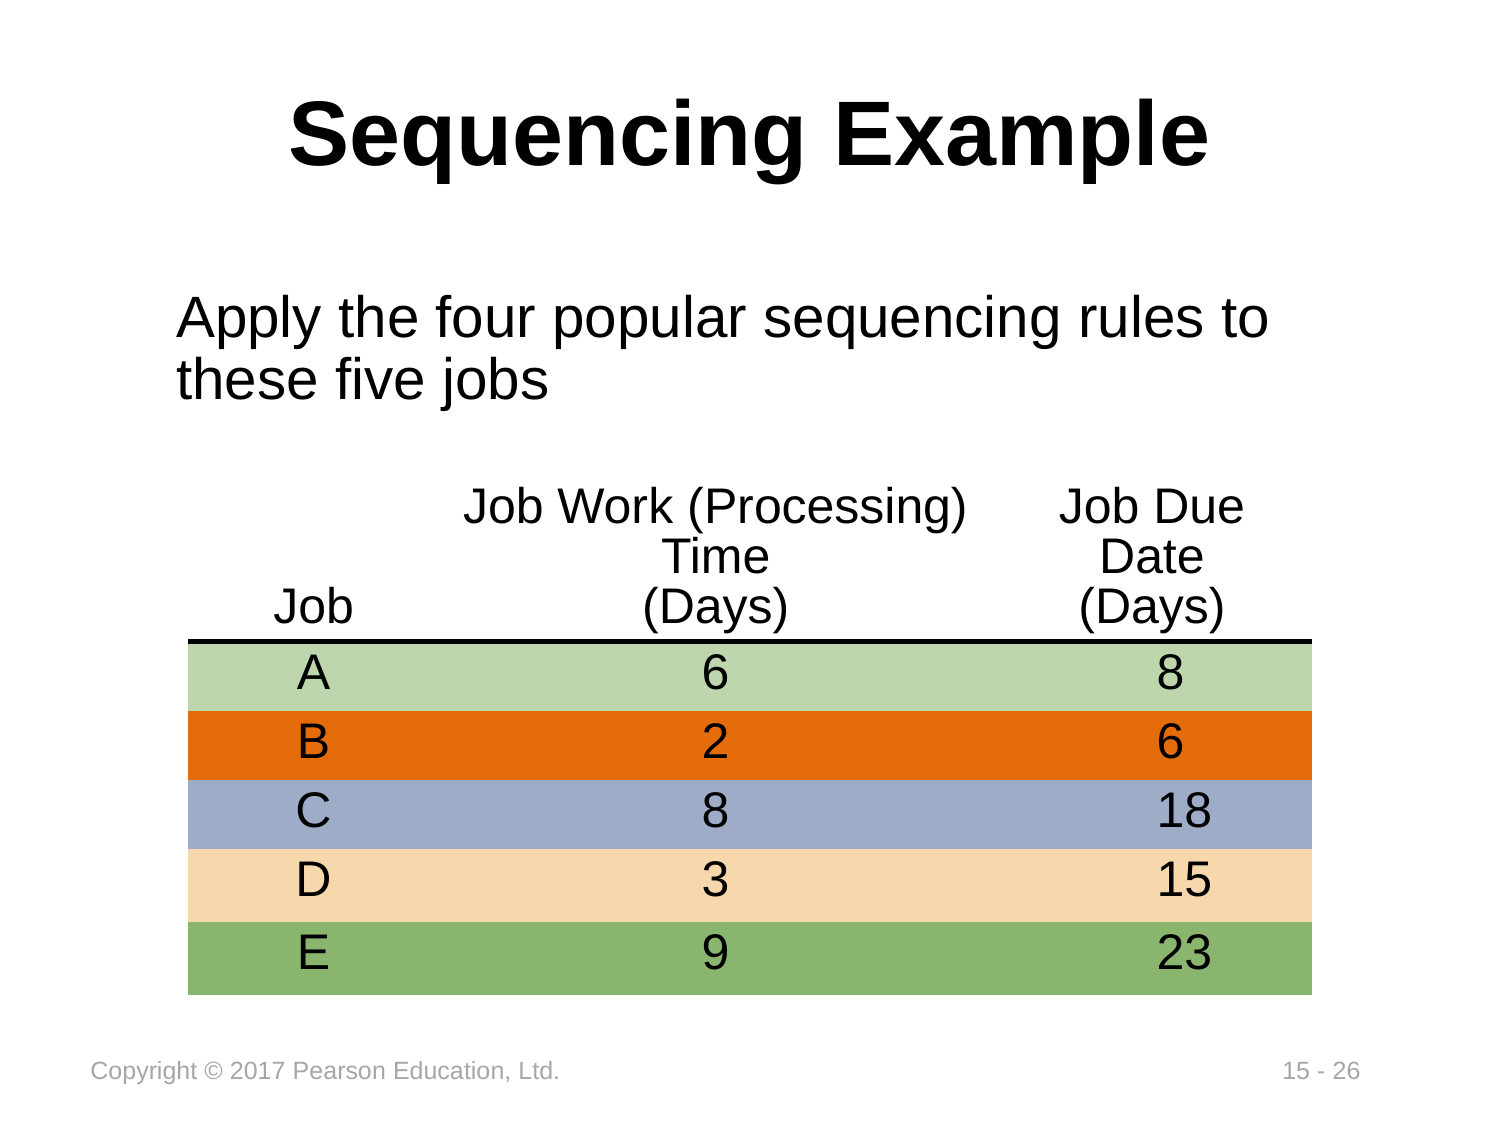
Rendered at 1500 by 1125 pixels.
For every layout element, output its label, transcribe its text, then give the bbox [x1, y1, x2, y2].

table_cell 8 [992, 644, 1312, 711]
table_cell 18 [992, 780, 1312, 849]
table_cell B [188, 711, 440, 780]
table_header Job [188, 465, 440, 639]
table_cell 3 [440, 849, 992, 922]
table_cell 2 [440, 711, 992, 780]
table_header Job Due Date (Days) [992, 465, 1312, 639]
table_header Job Work (Processing) Time (Days) [440, 465, 992, 639]
table_cell 15 [992, 849, 1312, 922]
text_box Apply the four popular sequencing rules to these five jobs [161, 279, 1339, 421]
table_cell E [188, 922, 440, 995]
title Sequencing Example [75, 45, 1425, 233]
table_cell 23 [992, 922, 1312, 995]
table_cell A [188, 644, 440, 711]
table_cell 8 [440, 780, 992, 849]
table_cell 6 [440, 644, 992, 711]
table_cell 9 [440, 922, 992, 995]
table_cell 6 [992, 711, 1312, 780]
table_cell D [188, 849, 440, 922]
table_cell C [188, 780, 440, 849]
